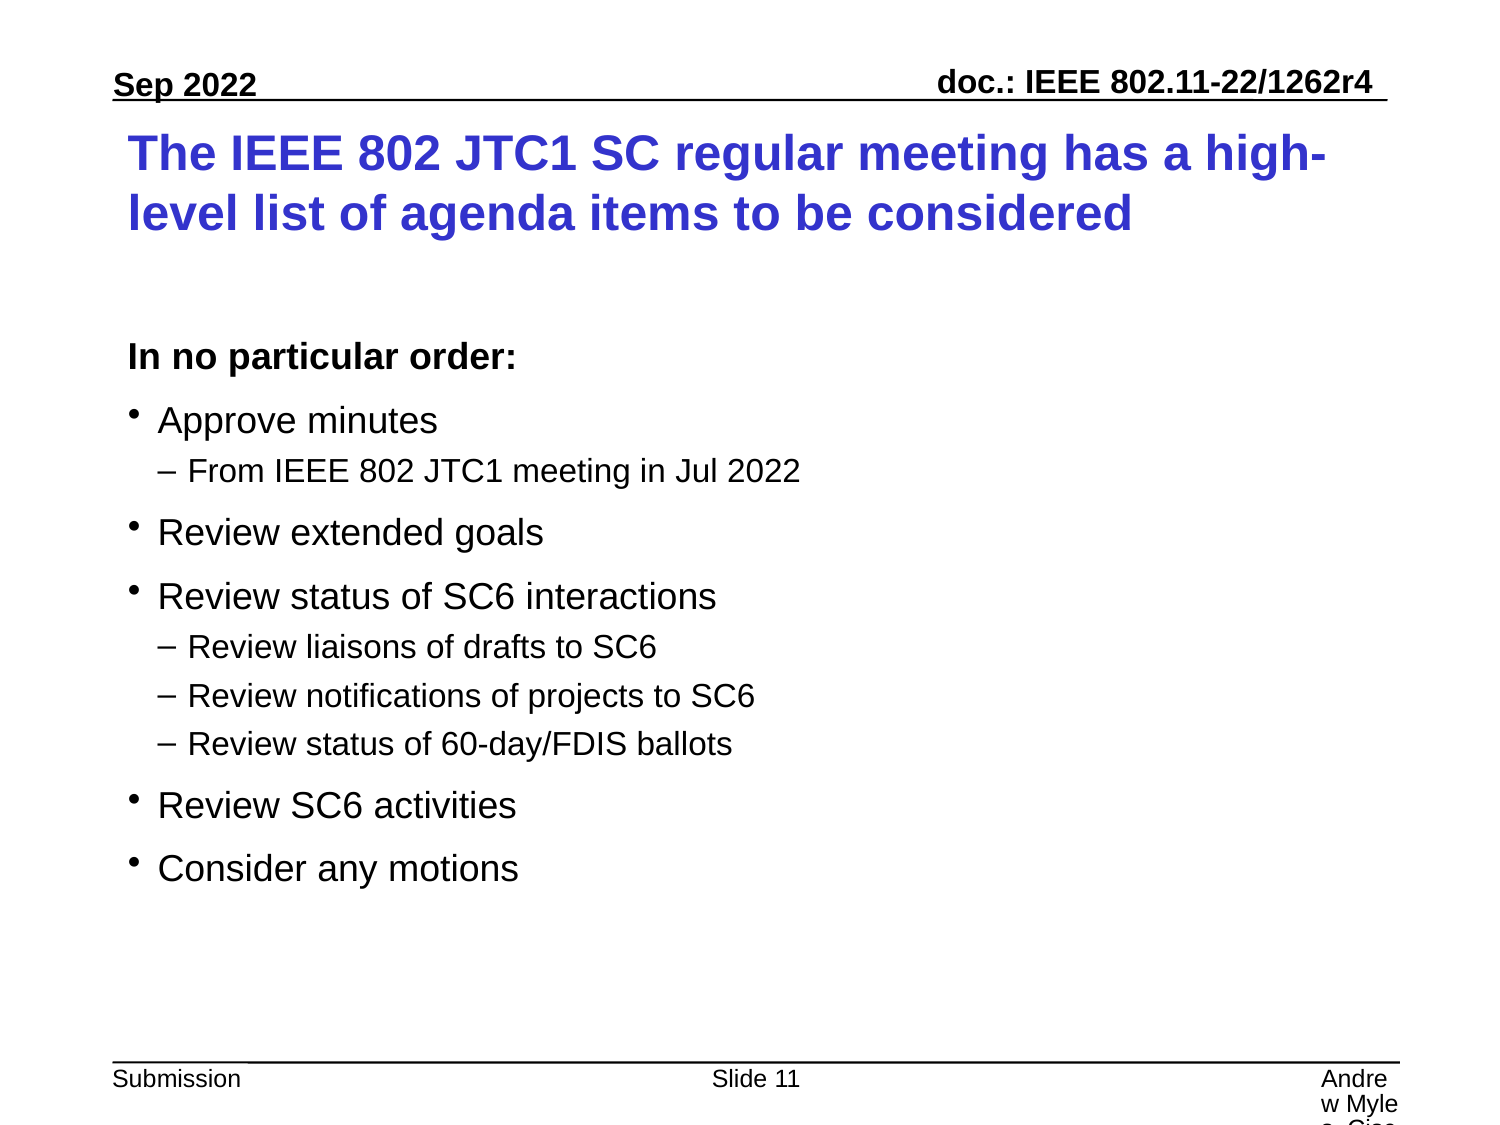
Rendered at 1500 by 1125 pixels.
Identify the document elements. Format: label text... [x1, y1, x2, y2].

footer Andrew Myles, Cisco [1320, 1061, 1402, 1093]
slide_number Slide 11 [709, 1061, 803, 1093]
list In no particular order: Approve minutes From IEEE 802 JTC1 meeting in Jul 2022 Review extended goals Review status of SC6 interactions Review liaisons of drafts to SC6 Review notifications of projects to SC6 Review status of 60-day/FDIS ballots Review SC6 activities Consider any motions [112, 324, 1388, 1000]
title The IEEE 802 JTC1 SC regular meeting has a high-level list of agenda items to be considered [112, 112, 1388, 288]
